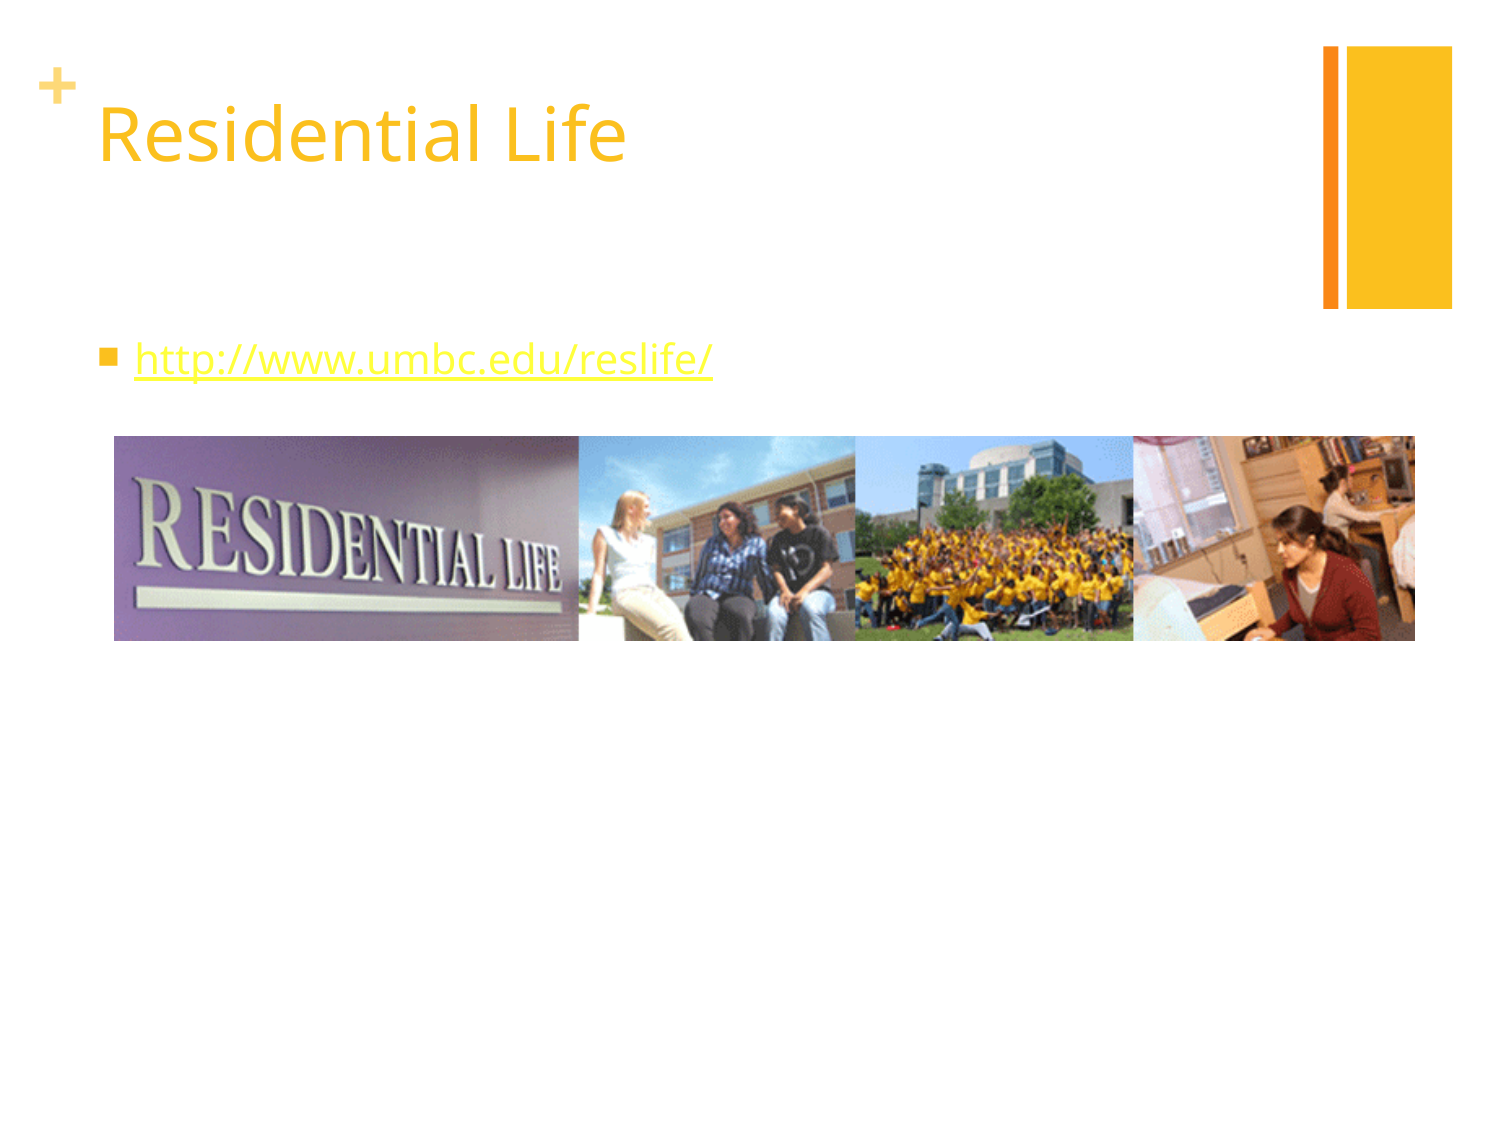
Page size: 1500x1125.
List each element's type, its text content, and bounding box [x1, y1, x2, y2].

picture [113, 435, 1416, 642]
title Residential Life [81, 79, 1322, 263]
list http://www.umbc.edu/reslife/ [81, 324, 1322, 399]
